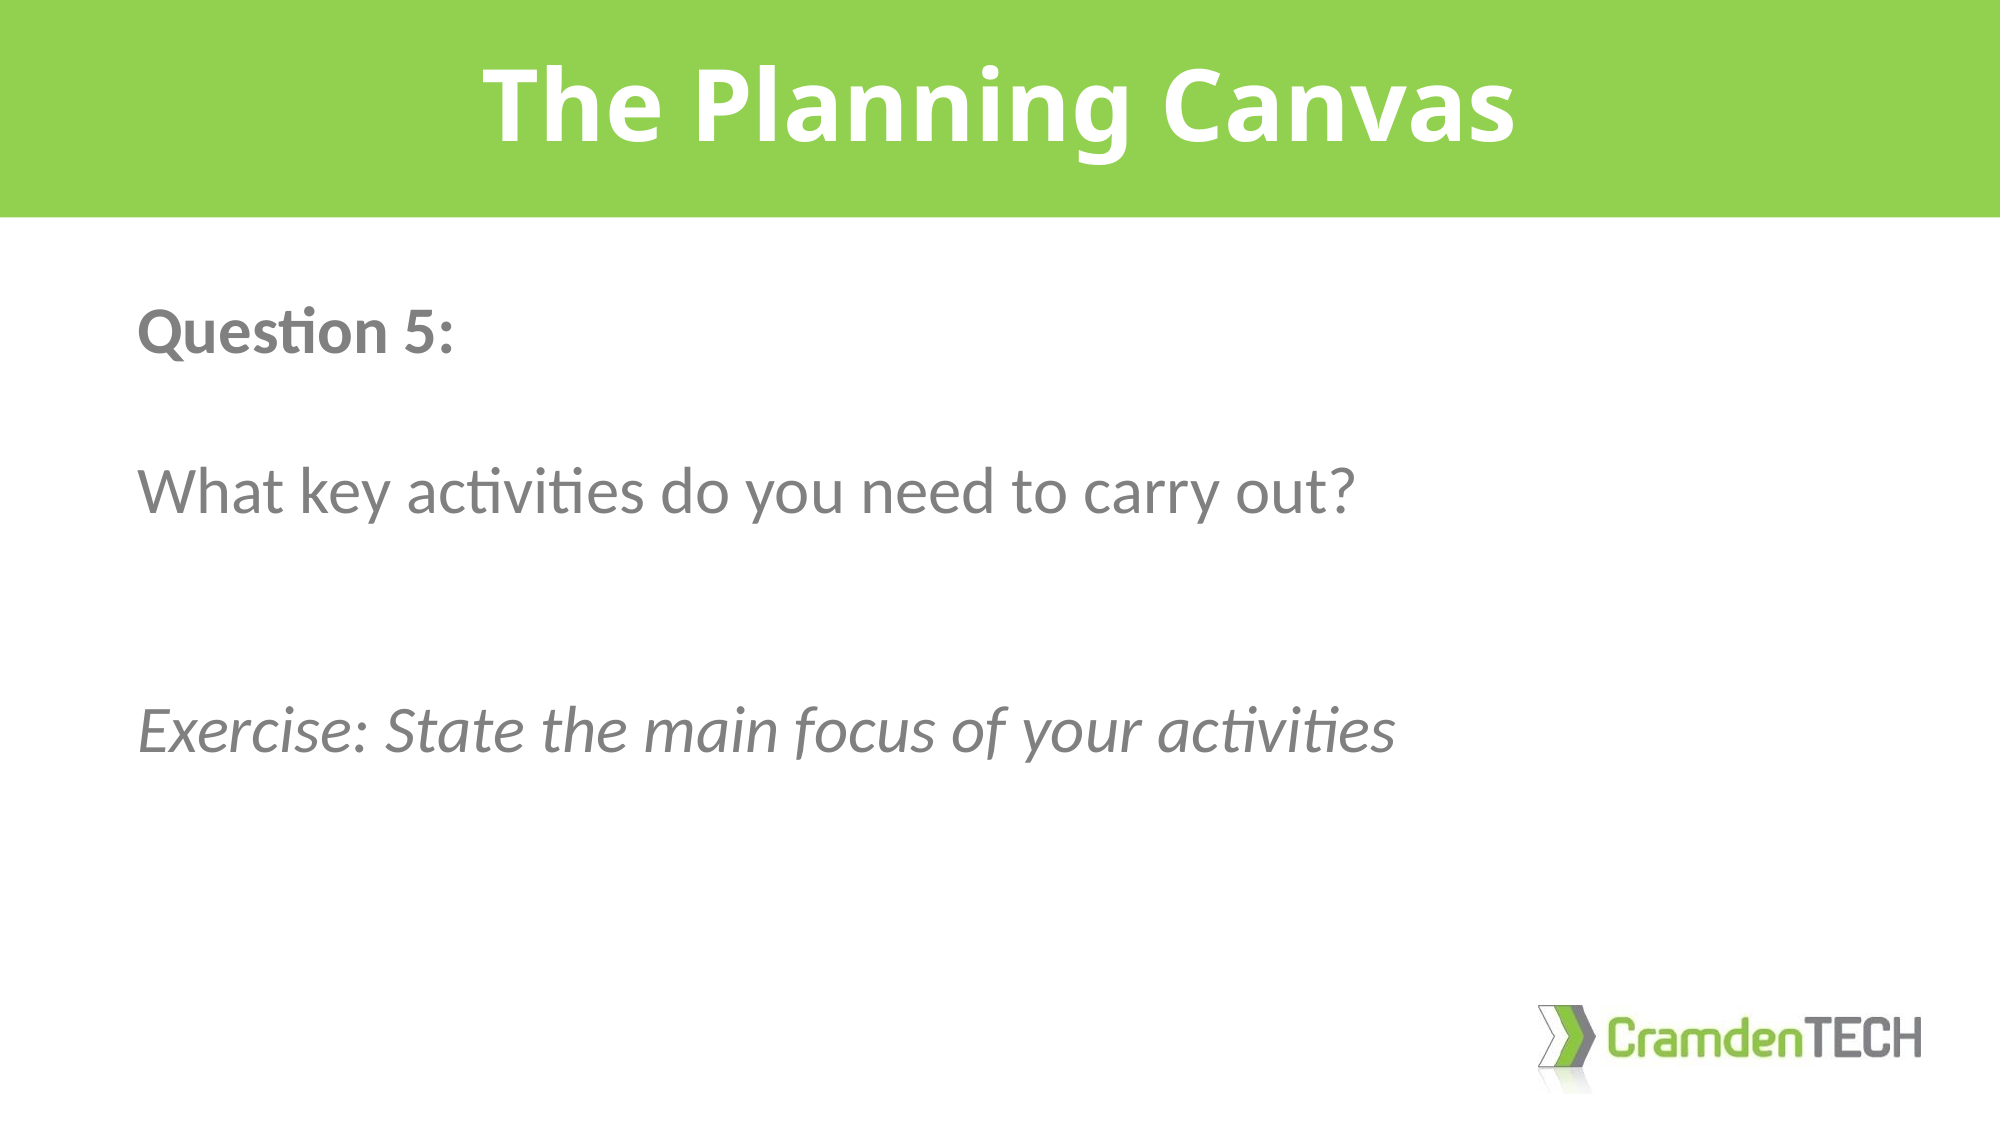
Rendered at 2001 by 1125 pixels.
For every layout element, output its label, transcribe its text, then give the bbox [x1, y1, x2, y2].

title The Planning Canvas [0, 0, 2000, 218]
text_box Question 5: What key activities do you need to carry out? Exercise: State the main focus of your activities [122, 279, 1821, 774]
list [1538, 1005, 1921, 1094]
